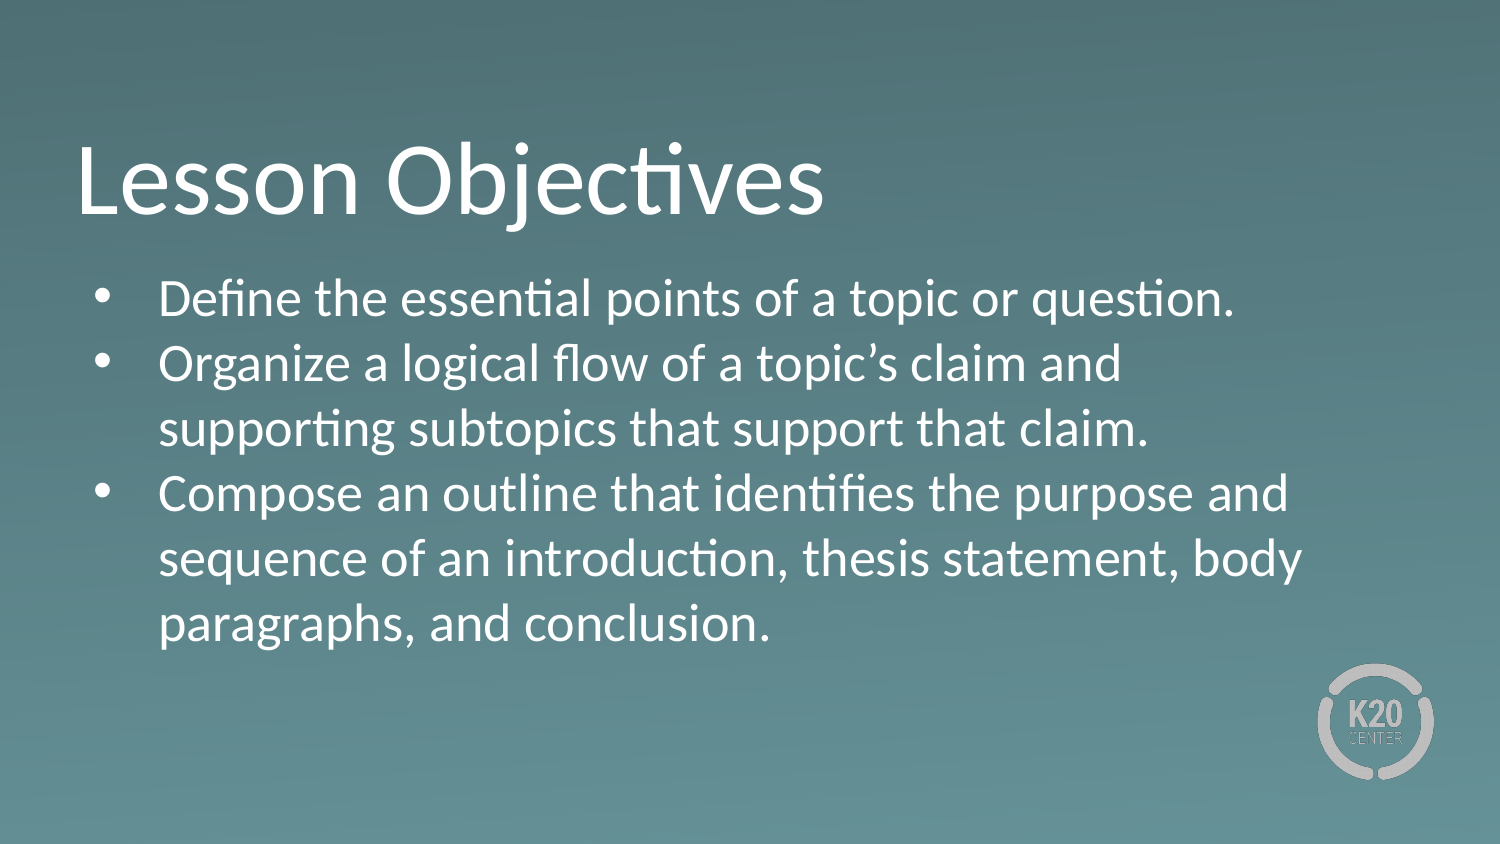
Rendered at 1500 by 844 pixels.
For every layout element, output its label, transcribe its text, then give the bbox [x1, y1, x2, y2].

picture [1300, 646, 1451, 797]
title Lesson Objectives [75, 67, 970, 236]
list Define the essential points of a topic or question. Organize a logical flow of a topic’s claim and supporting subtopics that support that claim. Compose an outline that identifies the purpose and sequence of an introduction, thesis statement, body paragraphs, and conclusion. [75, 254, 1378, 776]
